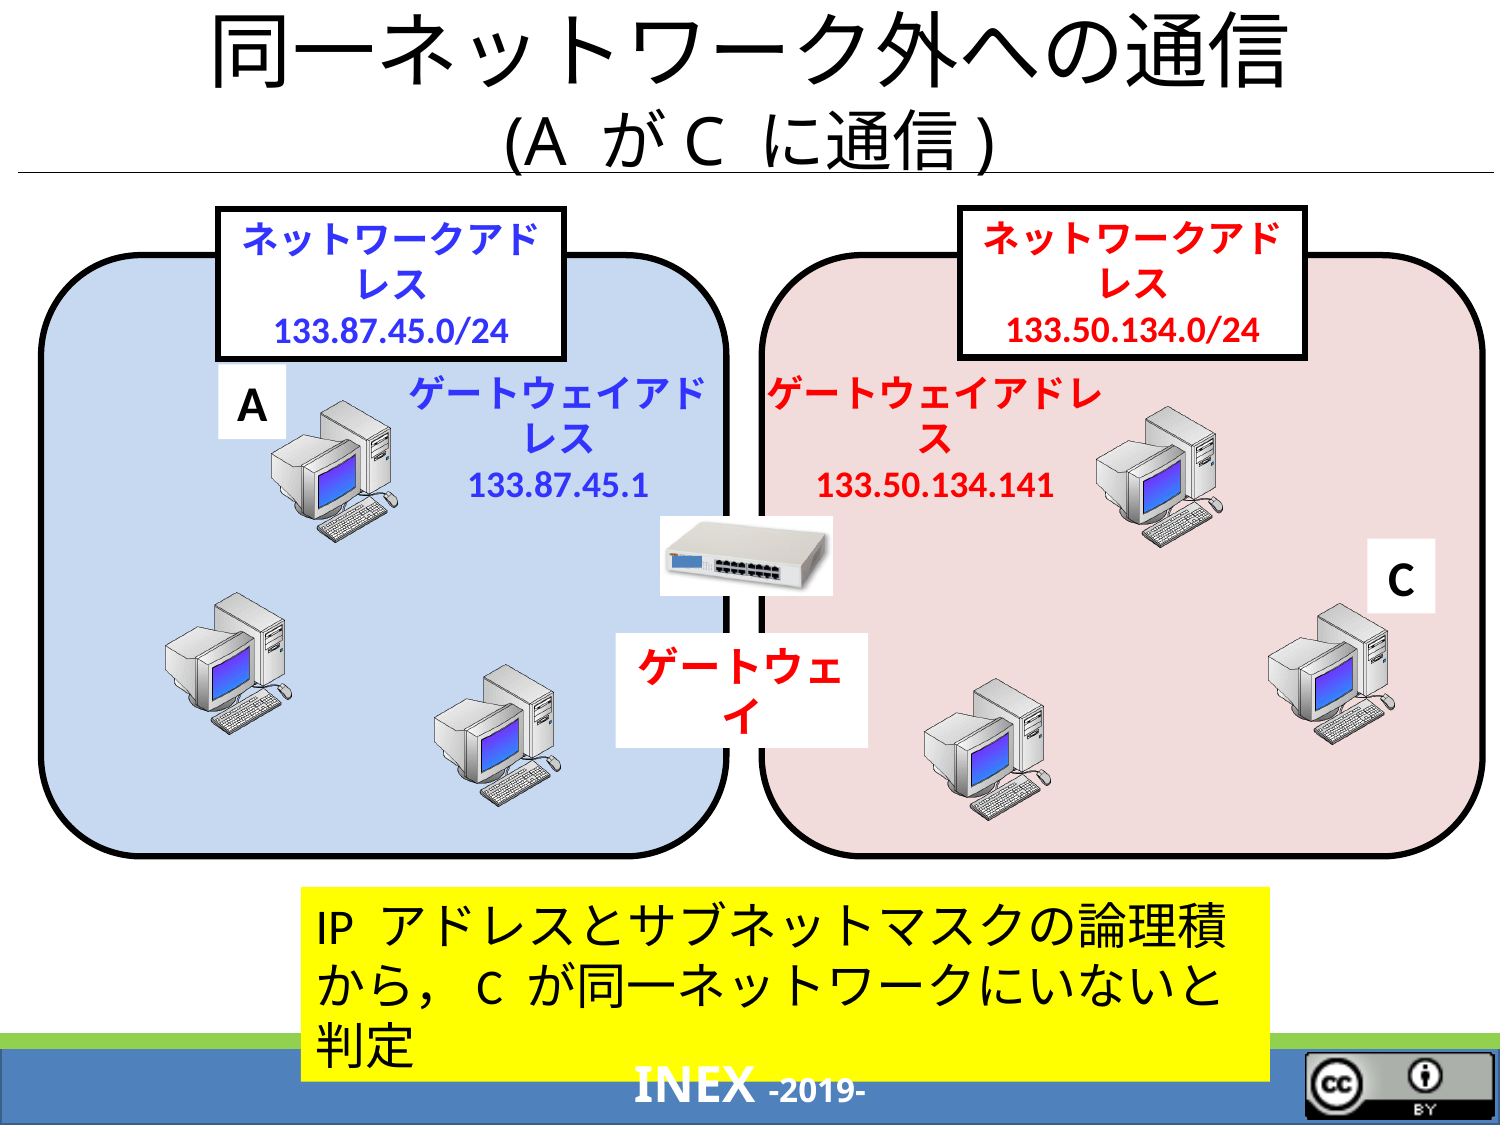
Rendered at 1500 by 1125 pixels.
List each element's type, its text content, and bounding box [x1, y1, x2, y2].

picture [1304, 1052, 1495, 1120]
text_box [40, 207, 1483, 857]
text_box IP アドレスとサブネットマスクの論理積から，C が同一ネットワークにいないと判定 [300, 886, 1270, 1052]
footer INEX -2019- [41, 1052, 1303, 1112]
title 同一ネットワーク外への通信 (A がC に通信) [0, 0, 1500, 178]
